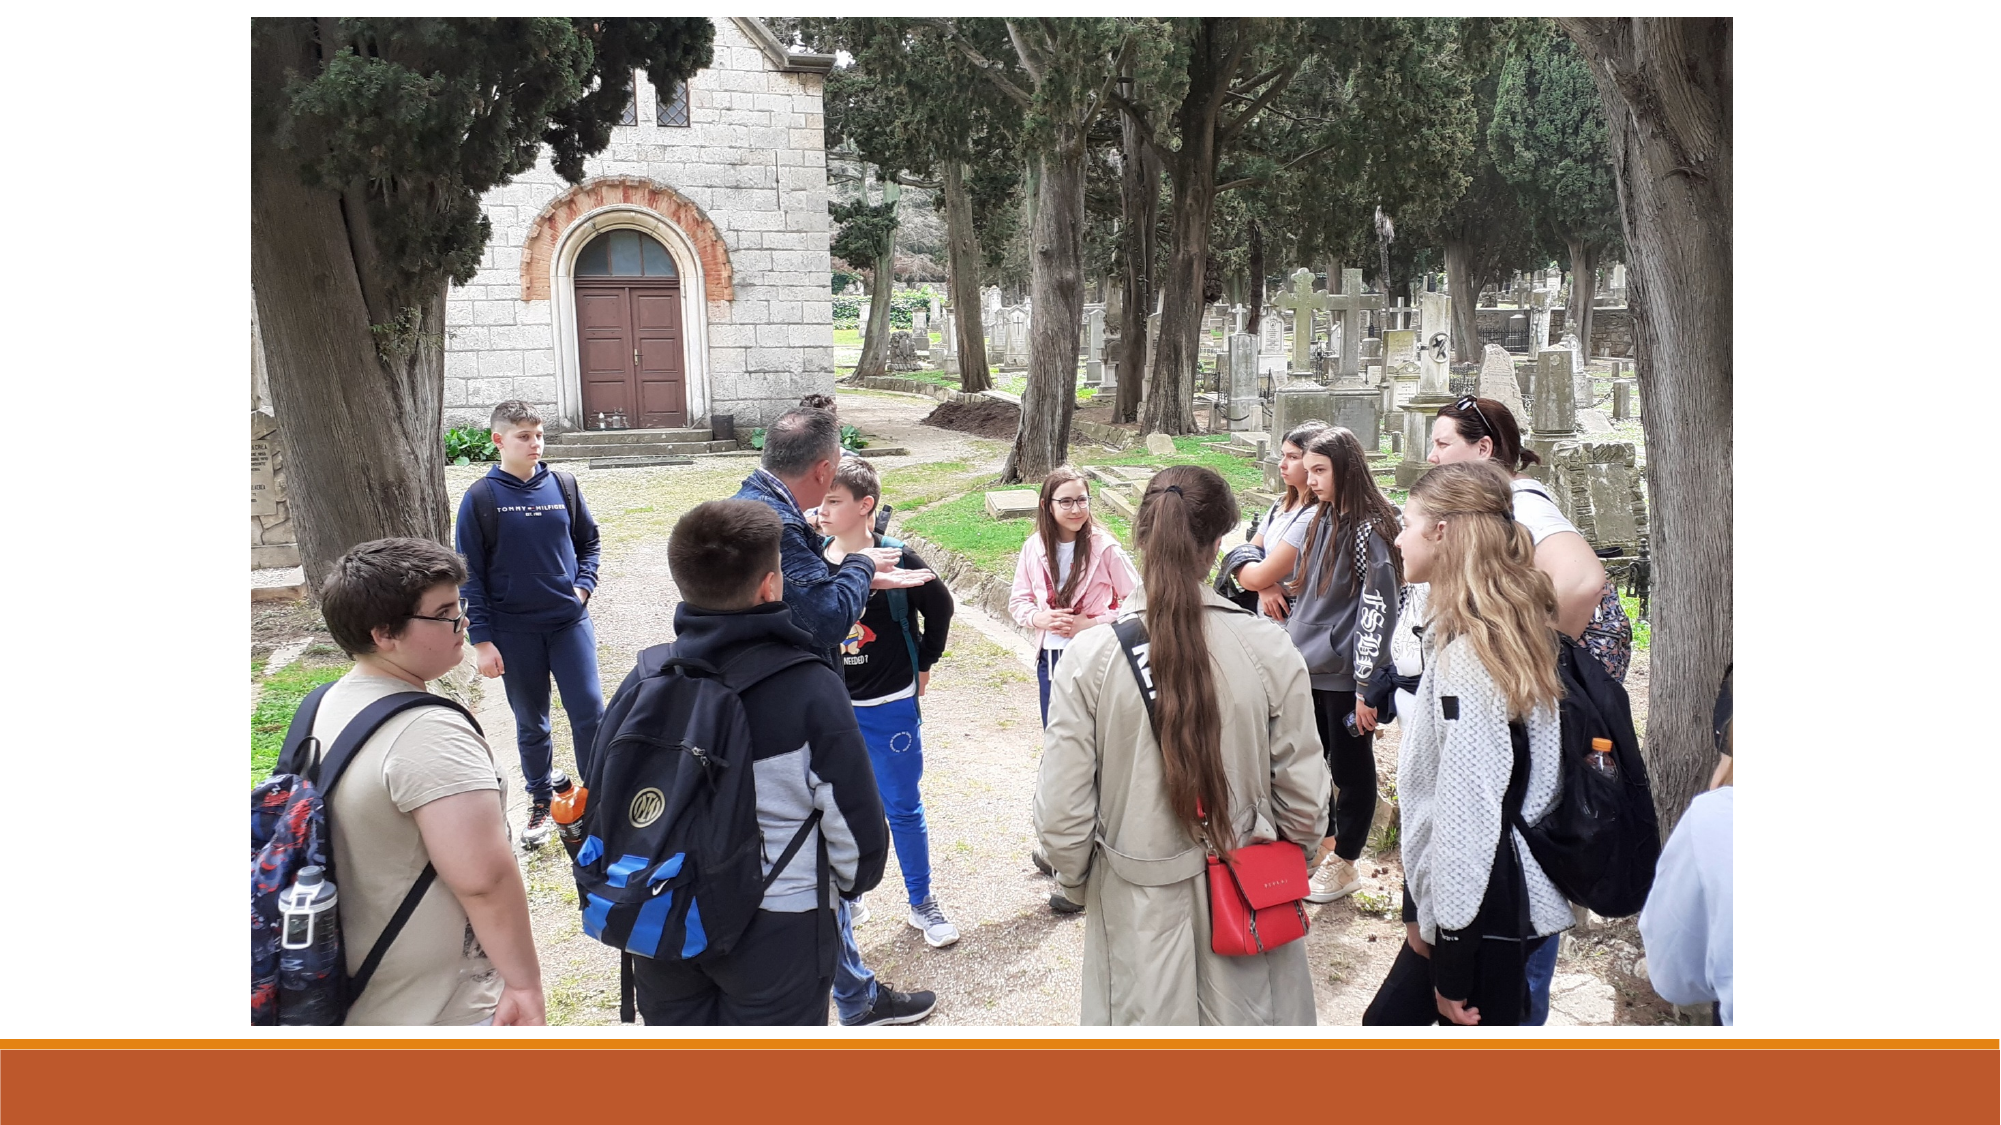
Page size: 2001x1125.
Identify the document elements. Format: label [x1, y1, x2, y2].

picture [250, 16, 1733, 1027]
